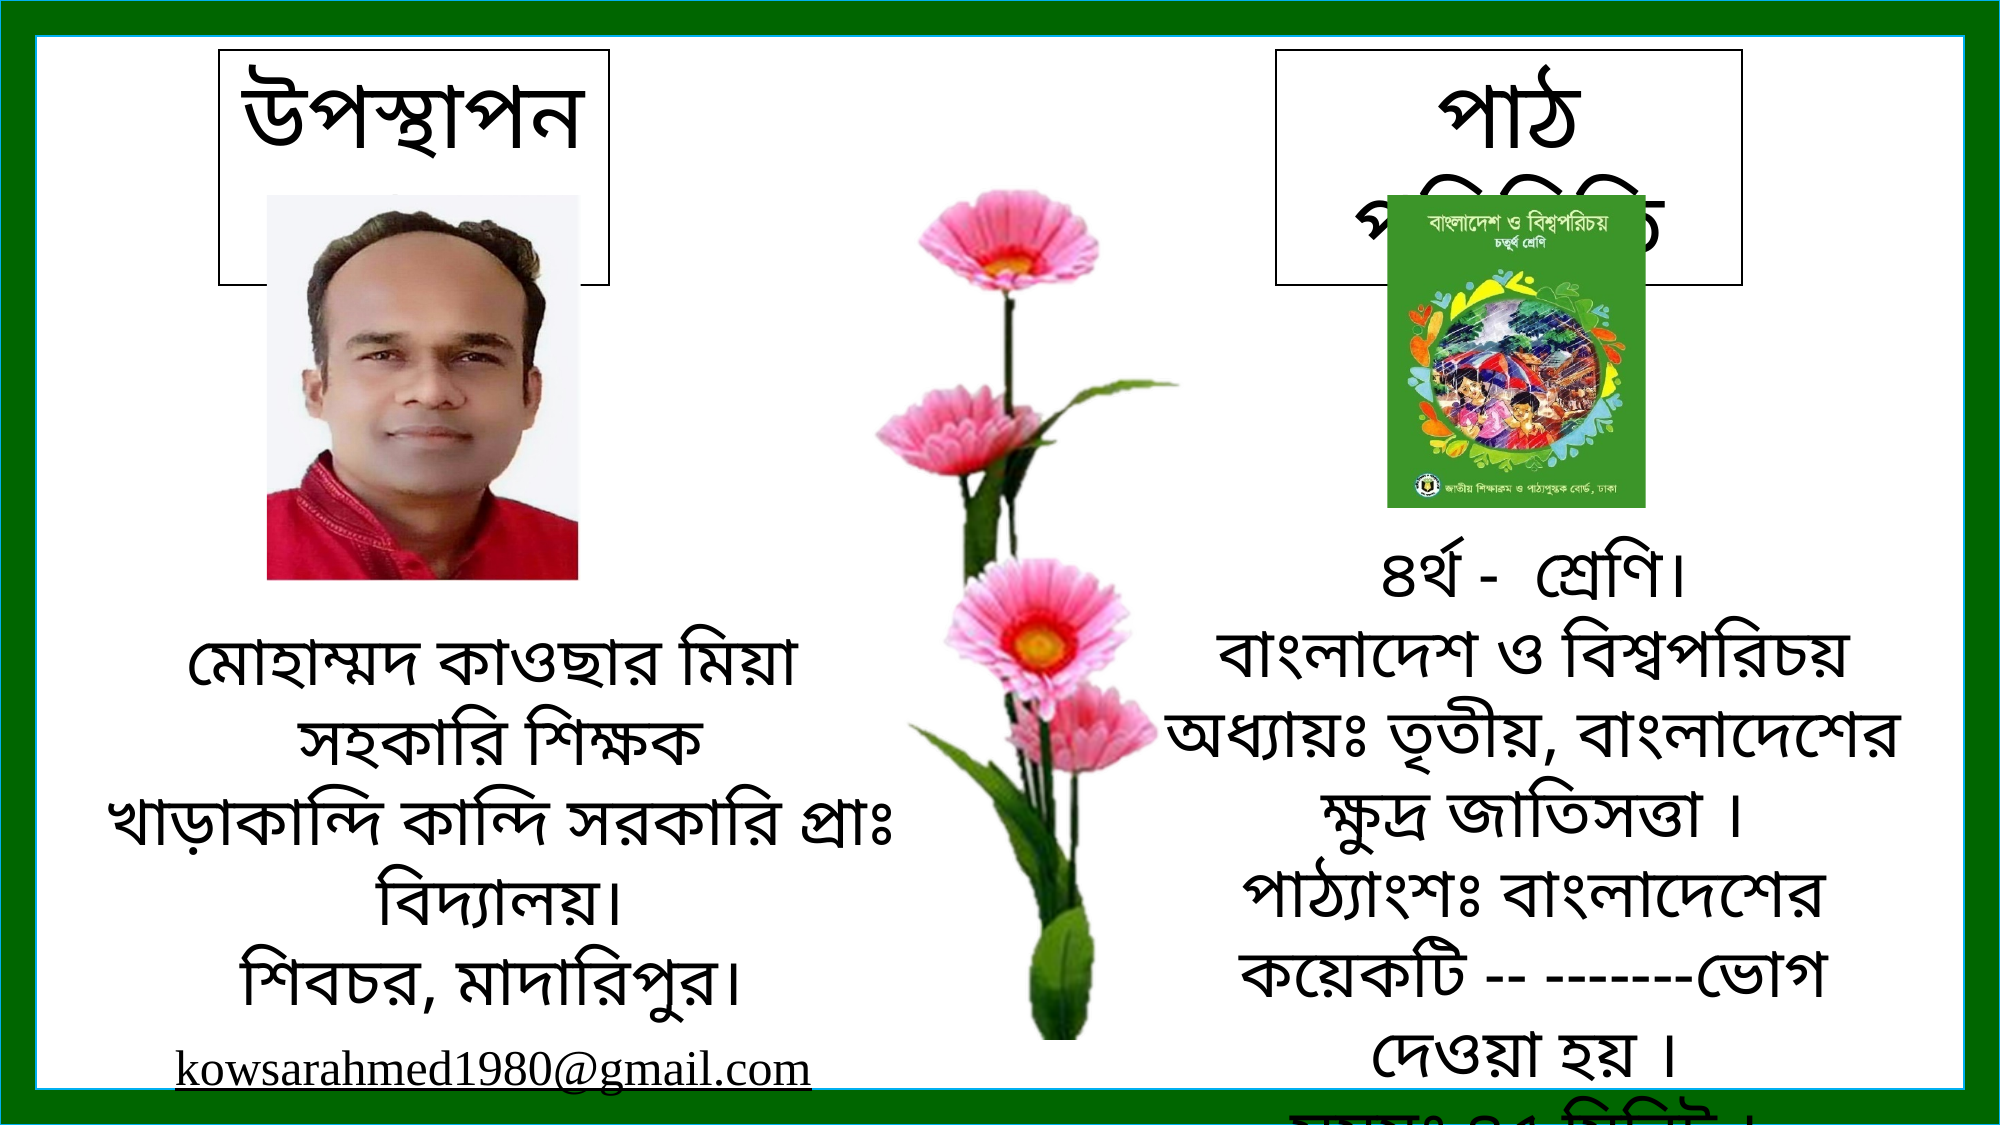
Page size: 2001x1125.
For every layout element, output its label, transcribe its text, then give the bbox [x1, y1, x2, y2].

text_box মোহাম্মদ কাওছার মিয়া সহকারি শিক্ষক খাড়াকান্দি কান্দি সরকারি প্রাঃ বিদ্যালয়। শিবচর, মাদারিপুর। kowsarahmed1980@gmail.com [64, 611, 937, 1106]
text_box পাঠ পরিচিতি [1275, 49, 1743, 286]
picture [266, 195, 581, 581]
text_box ৪র্থ - শ্রেণি। বাংলাদেশ ও বিশ্বপরিচয় অধ্যায়ঃ তৃতীয়, বাংলাদেশের ক্ষুদ্র জাতিসত্তা । পাঠ্যাংশঃ বাংলাদেশের কয়েকটি -- -------ভোগ দেওয়া হয় । সময়ঃ ৪৫ মিনিট । [1142, 523, 1925, 1125]
picture [852, 113, 1213, 1040]
text_box উপস্থাপনায় [218, 49, 610, 286]
text_box [0, 0, 2000, 1125]
picture [1387, 195, 1646, 508]
